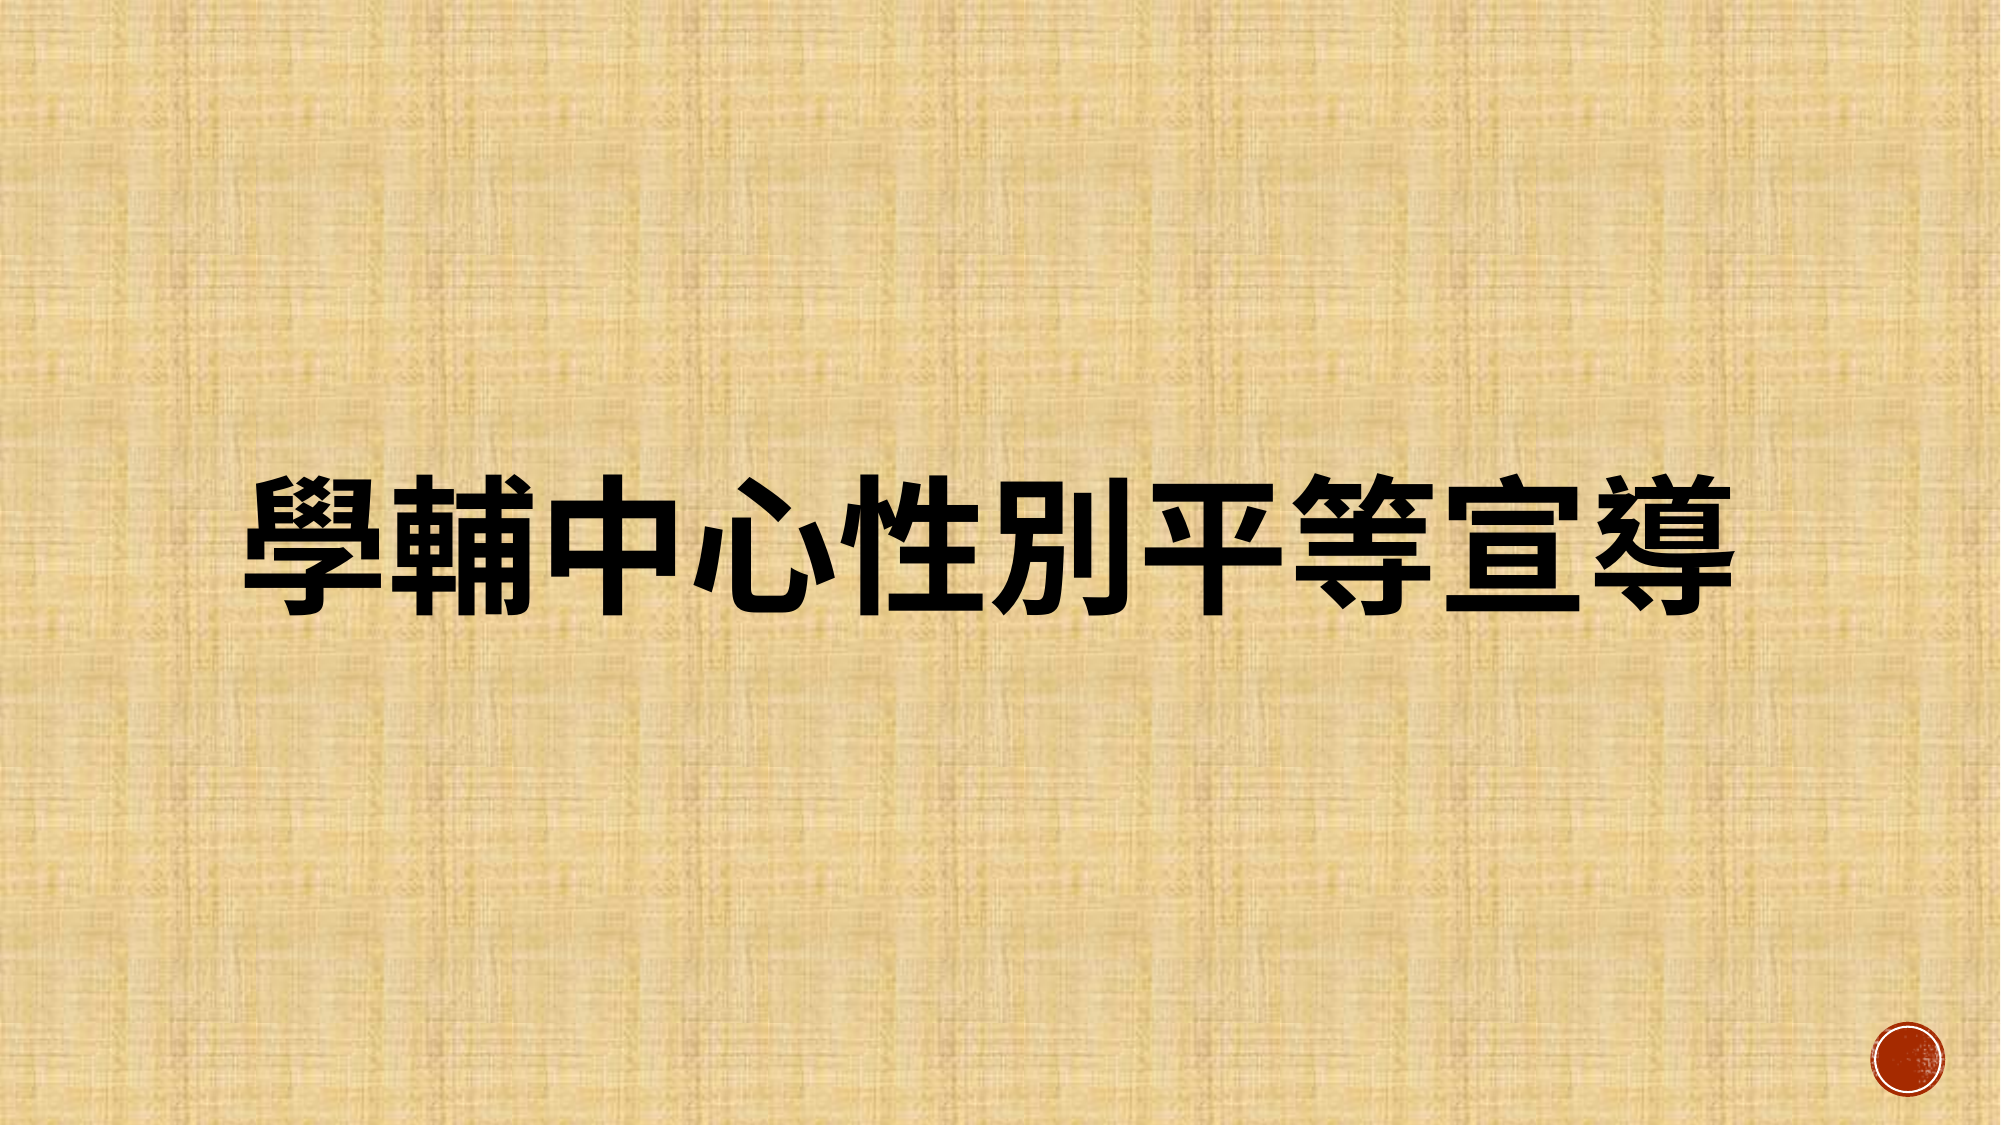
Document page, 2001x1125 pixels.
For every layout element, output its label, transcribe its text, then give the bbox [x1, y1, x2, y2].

title 學輔中心性別平等宣導 [163, 421, 1814, 686]
picture [0, 0, 2001, 1125]
